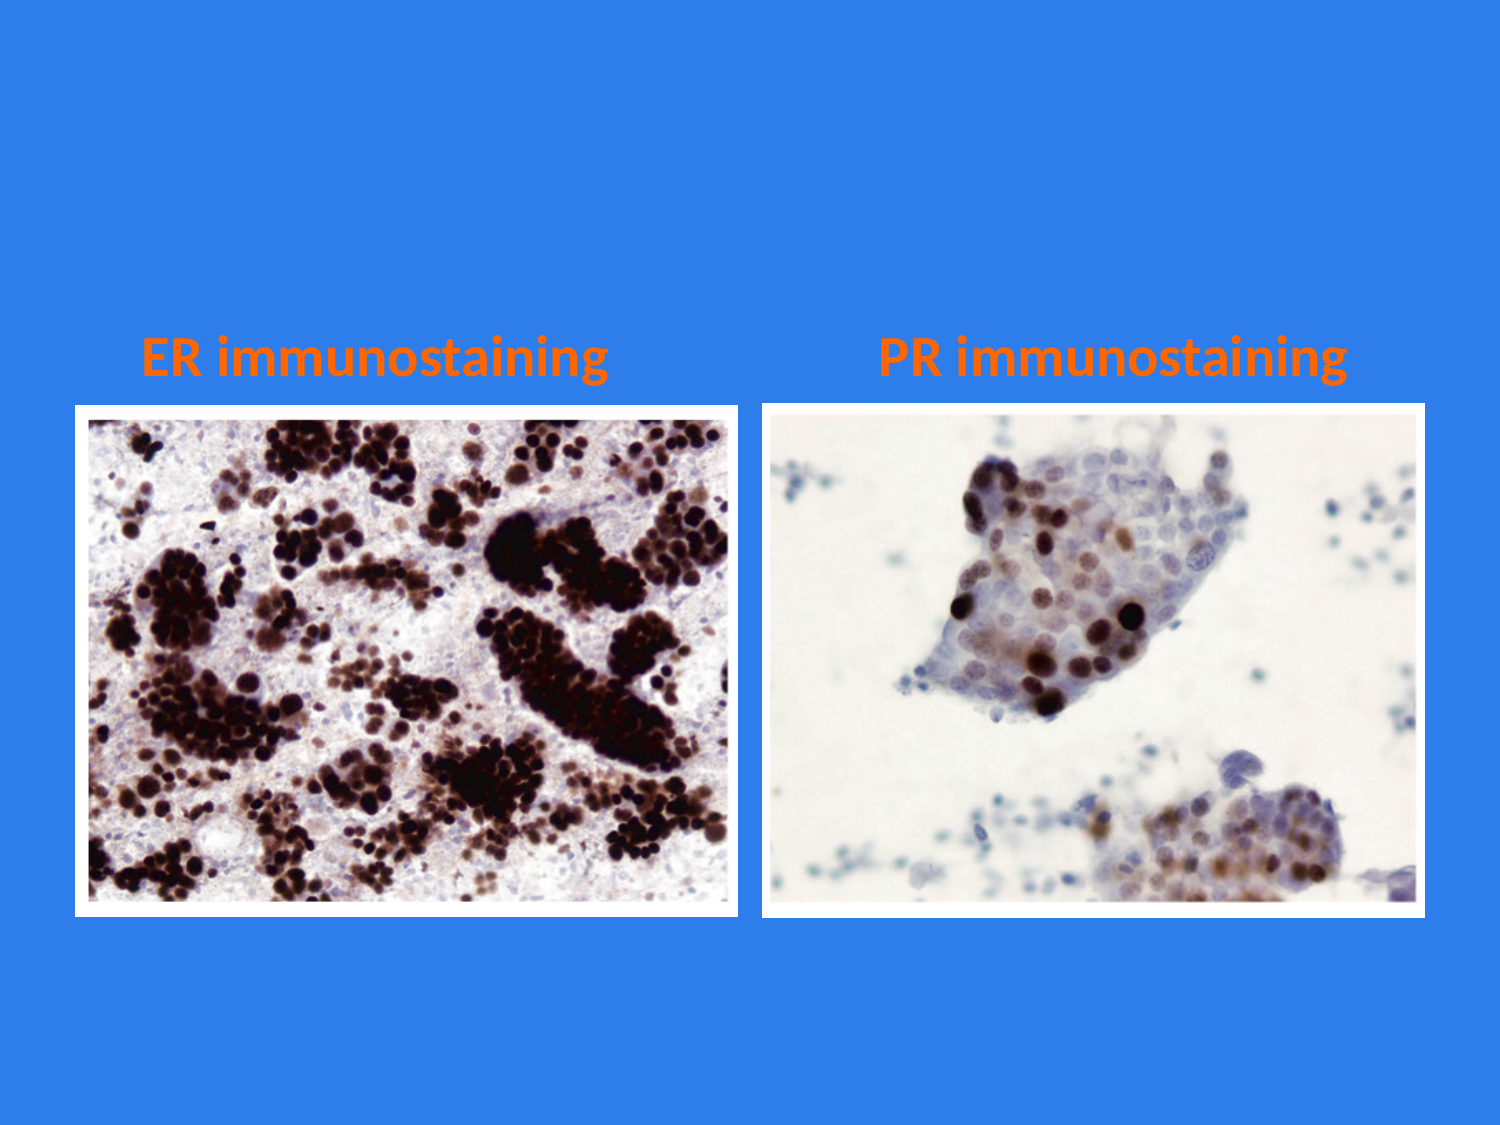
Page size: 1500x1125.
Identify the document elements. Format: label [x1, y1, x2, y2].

list [74, 289, 738, 1033]
list [762, 289, 1426, 1033]
